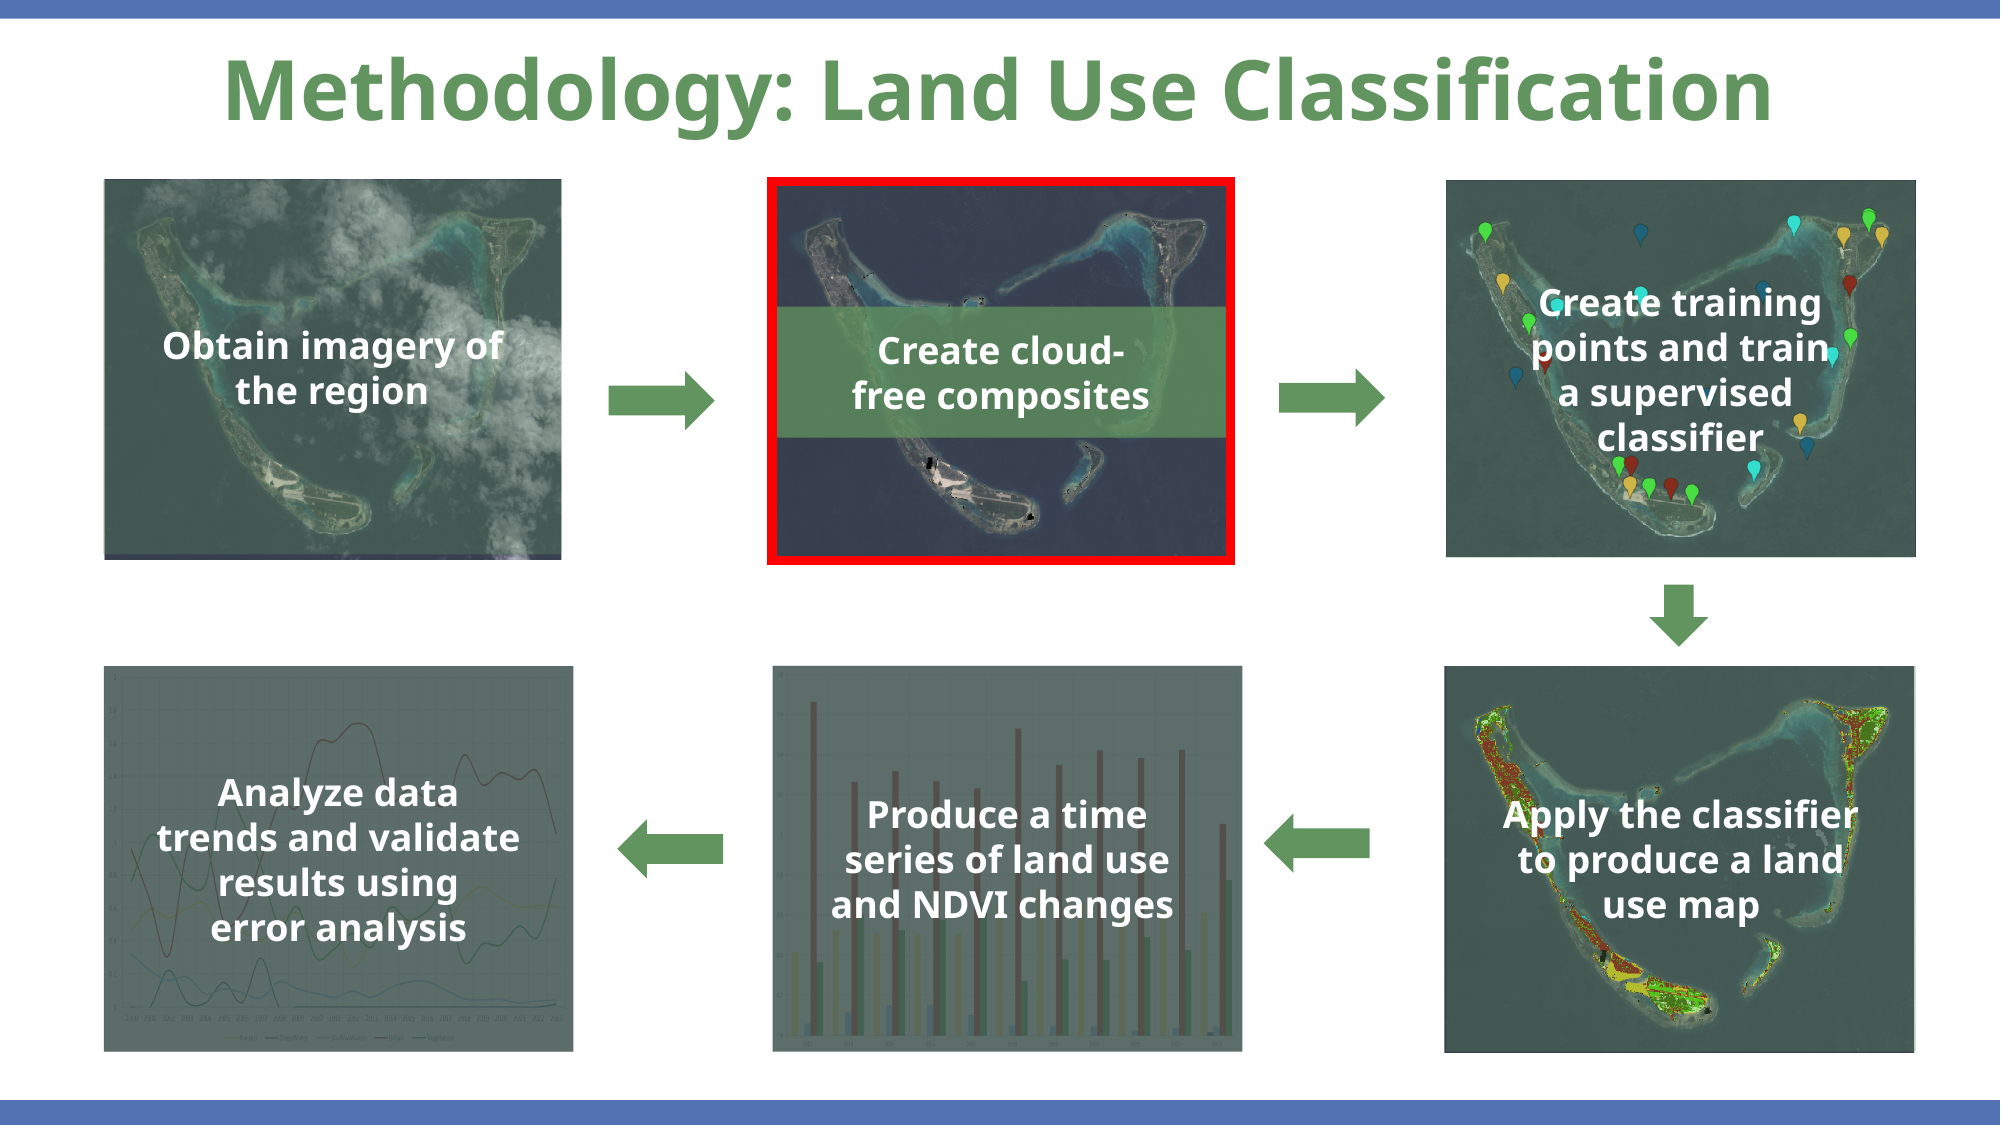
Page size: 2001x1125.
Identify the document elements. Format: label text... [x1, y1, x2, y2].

text_box [1278, 365, 1387, 430]
picture [771, 180, 1231, 558]
picture [1446, 180, 1916, 557]
text_box [1646, 583, 1711, 649]
picture [104, 666, 573, 1052]
text_box Methodology: Land Use Classification [173, 43, 1826, 145]
picture [1444, 665, 1915, 1053]
text_box [771, 558, 1231, 562]
text_box [1262, 811, 1371, 876]
picture [773, 665, 1242, 1052]
text_box [607, 368, 717, 433]
text_box [615, 816, 725, 882]
picture [103, 179, 562, 560]
